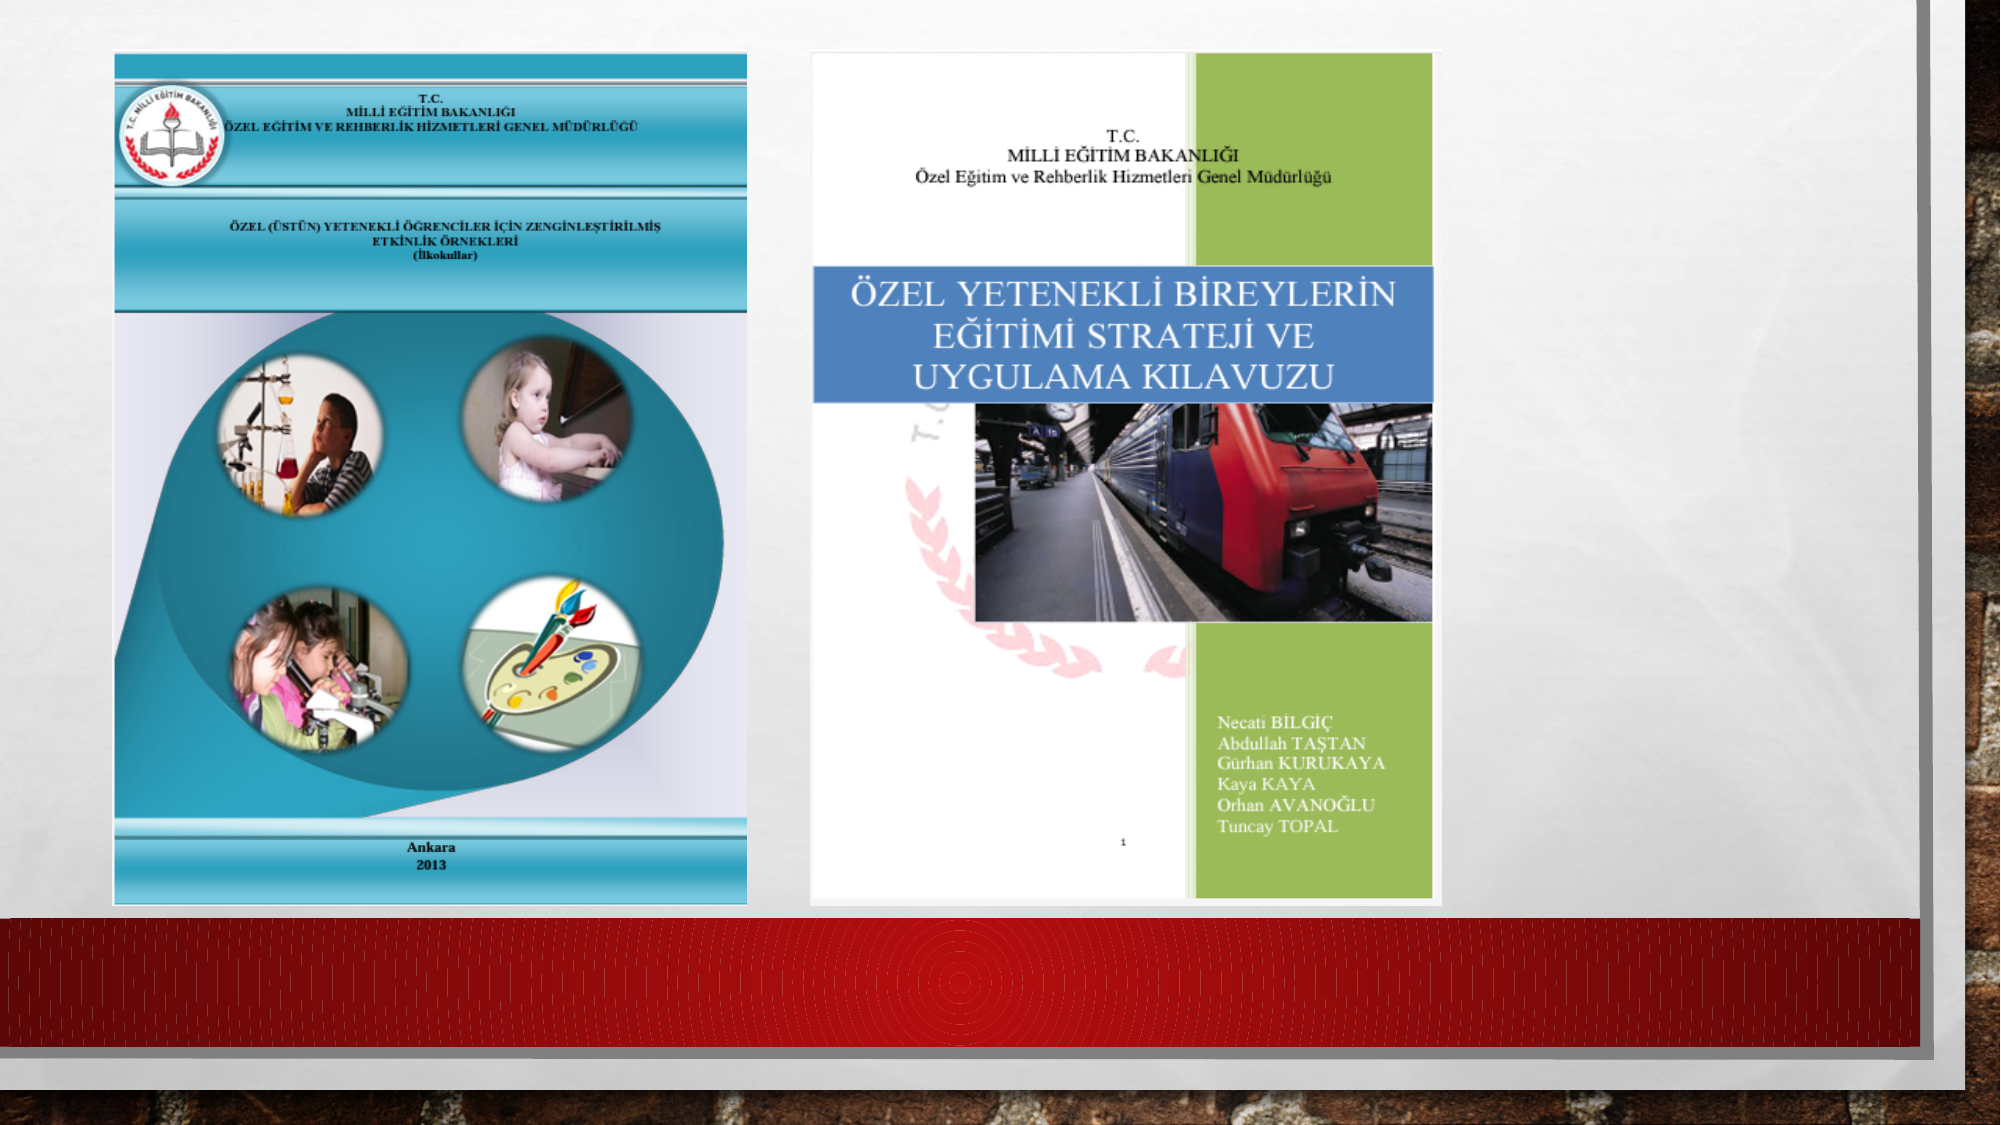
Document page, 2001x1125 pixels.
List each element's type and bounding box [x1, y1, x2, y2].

picture [0, 0, 2000, 1125]
picture [809, 49, 1442, 906]
list [112, 49, 747, 906]
